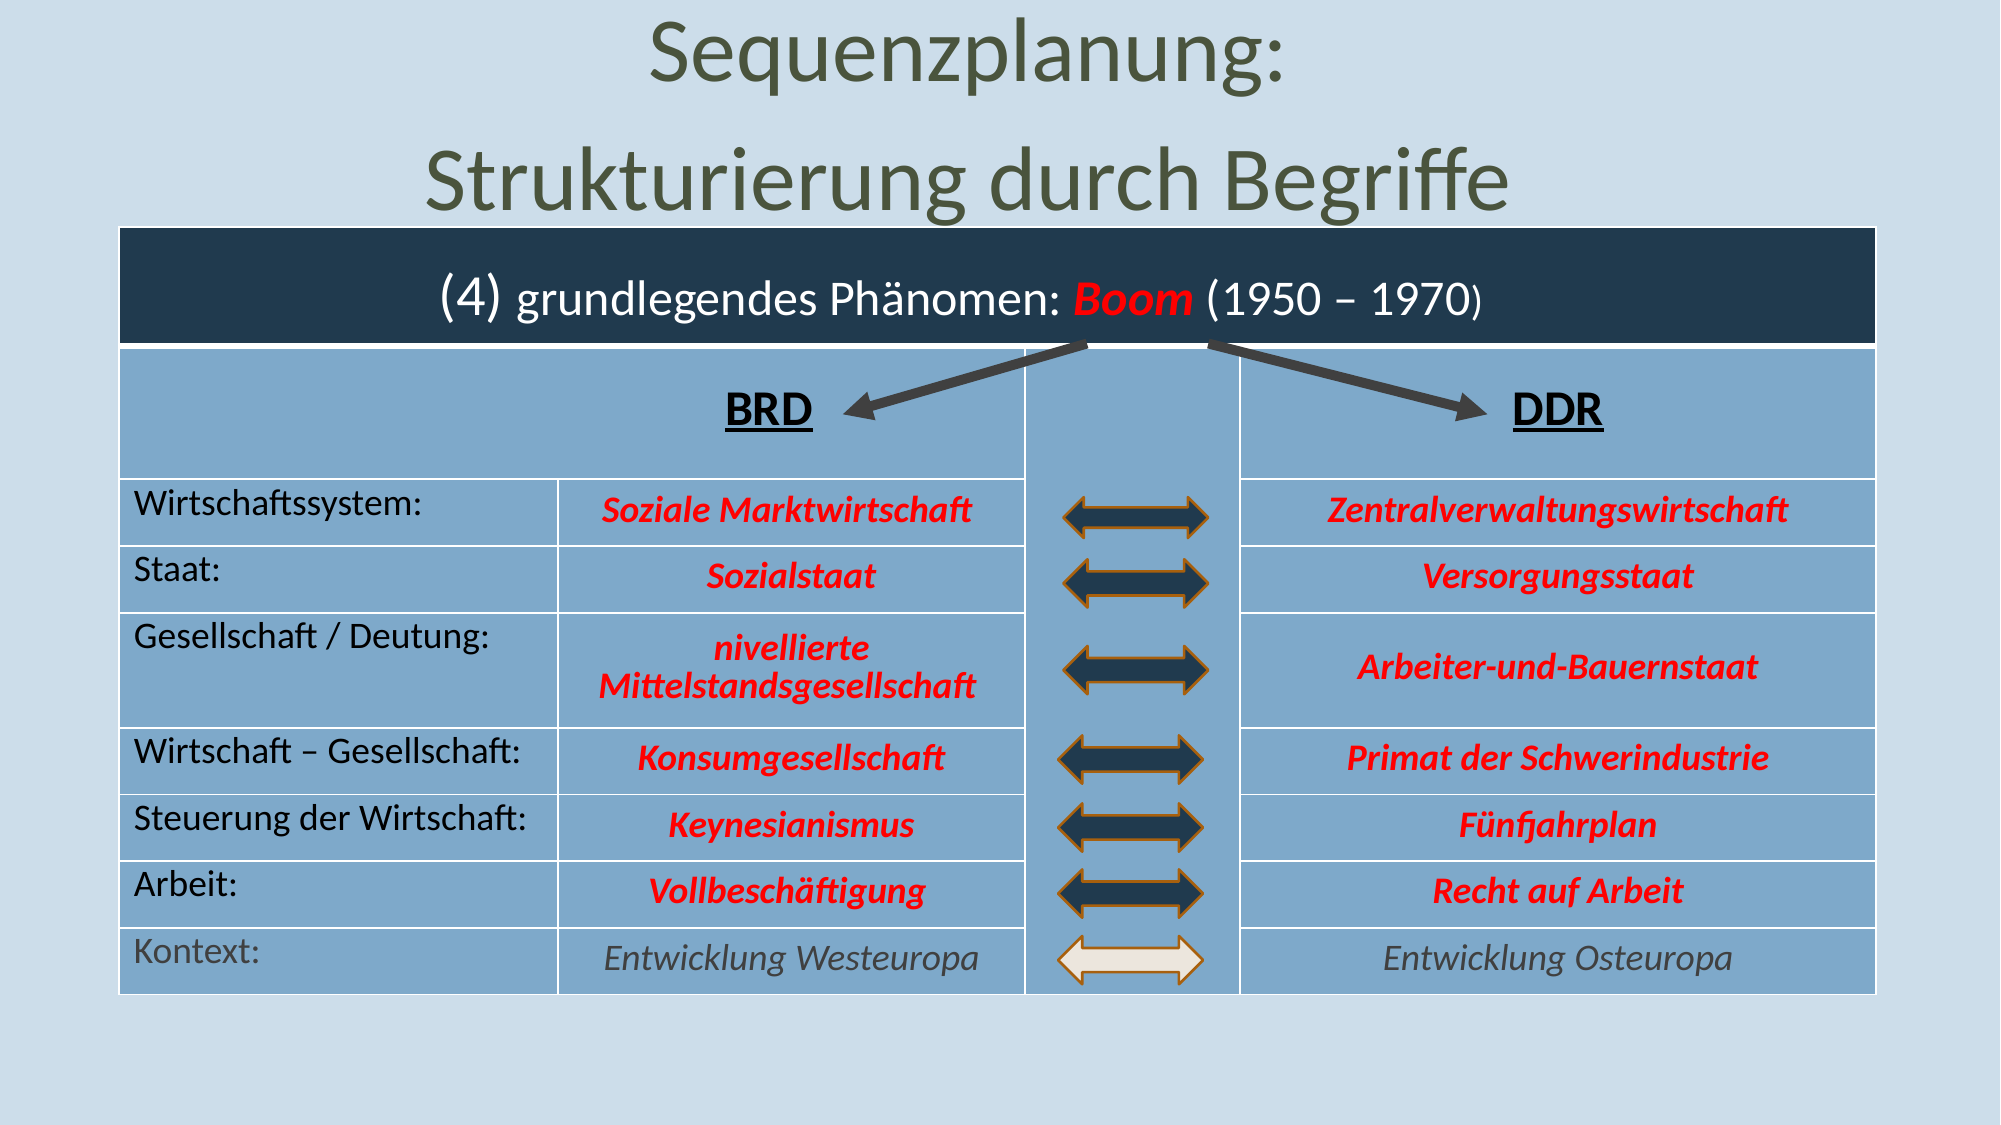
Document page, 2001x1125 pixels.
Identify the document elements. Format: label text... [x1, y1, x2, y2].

table_cell [1026, 349, 1239, 994]
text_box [842, 343, 1088, 415]
table_cell BRD [120, 349, 1024, 478]
text_box [1057, 868, 1204, 919]
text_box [1207, 343, 1488, 415]
table_header (4) grundlegendes Phänomen: Boom (1950 – 1970) [120, 228, 1875, 343]
table_cell DDR [1241, 349, 1875, 478]
table_cell Arbeiter-und-Bauernstaat [1241, 614, 1875, 727]
table_cell Recht auf Arbeit [1241, 862, 1875, 927]
text_box [1057, 802, 1204, 853]
table_cell Keynesianismus [559, 795, 1024, 860]
table_cell Staat: [120, 547, 557, 612]
table_cell Entwicklung Osteuropa [1241, 929, 1875, 994]
table_cell Entwicklung Westeuropa [559, 929, 1024, 994]
table_cell Fünfjahrplan [1241, 795, 1875, 860]
table_cell Kontext: [120, 929, 557, 994]
table_cell Wirtschaft – Gesellschaft: [120, 729, 557, 794]
table_cell Primat der Schwerindustrie [1241, 729, 1875, 794]
text_box [1062, 495, 1210, 540]
text_box [1062, 644, 1210, 696]
table_cell Steuerung der Wirtschaft: [120, 795, 557, 860]
table_cell Soziale Marktwirtschaft [559, 480, 1024, 545]
table_cell Gesellschaft / Deutung: [120, 614, 557, 727]
text_box [1057, 734, 1204, 785]
table_cell Wirtschaftssystem: [120, 480, 557, 545]
table_cell Versorgungsstaat [1241, 547, 1875, 612]
table_cell Arbeit: [120, 862, 557, 927]
table_cell nivellierte Mittelstandsgesellschaft [559, 614, 1024, 727]
table_cell Konsumgesellschaft [559, 729, 1024, 794]
text_box [1057, 934, 1204, 986]
table_cell Sozialstaat [559, 547, 1024, 612]
table_cell Vollbeschäftigung [559, 862, 1024, 927]
table_cell Zentralverwaltungswirtschaft [1241, 480, 1875, 545]
text_box Sequenzplanung: Strukturierung durch Begriffe [143, 0, 1794, 217]
text_box [1062, 558, 1210, 609]
